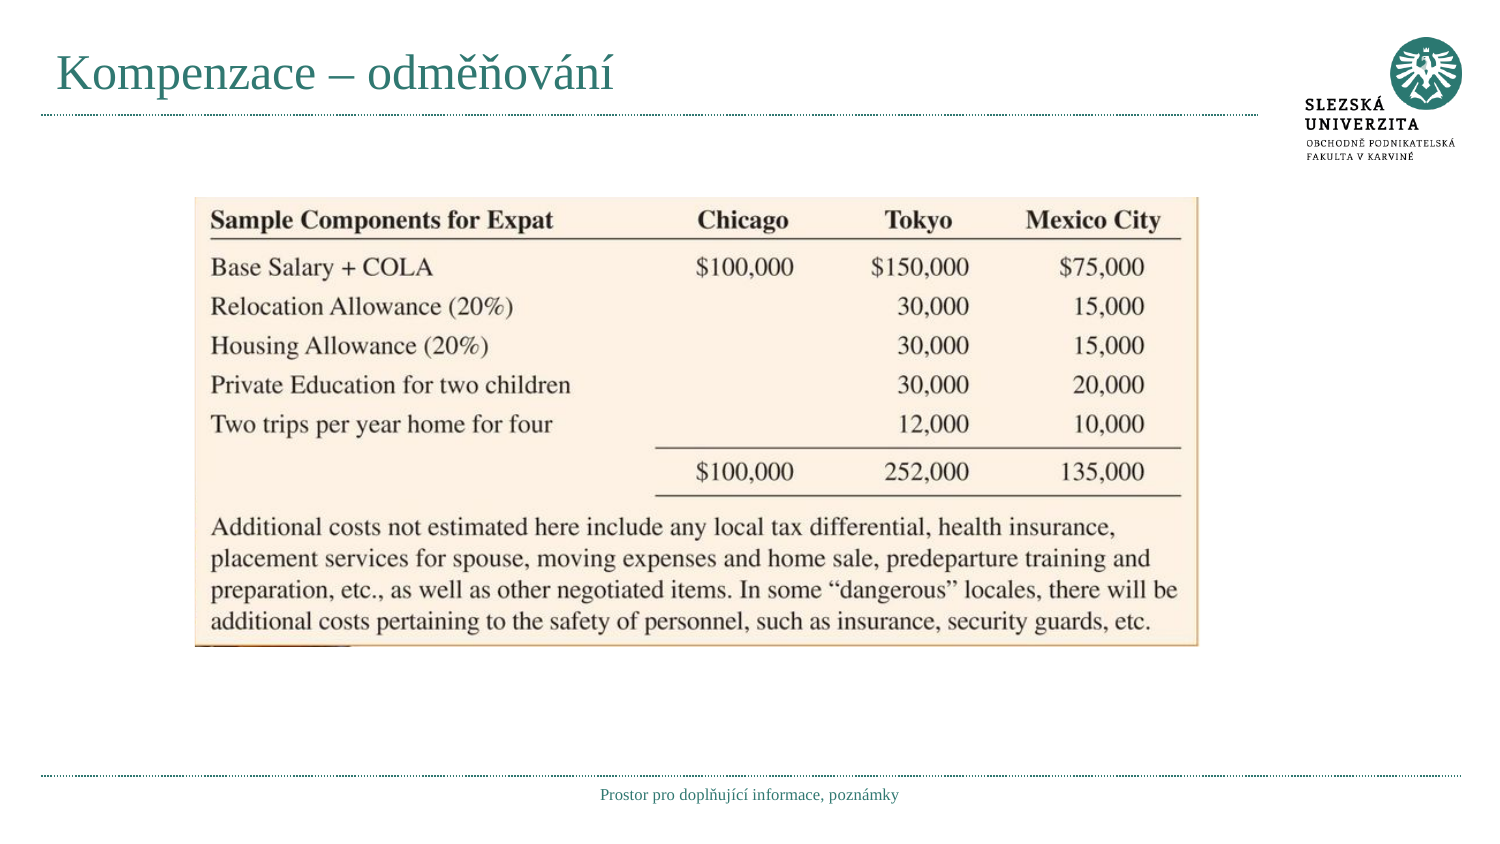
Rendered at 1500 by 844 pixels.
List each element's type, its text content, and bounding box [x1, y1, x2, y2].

picture [194, 197, 1201, 647]
title Kompenzace – odměňování [41, 32, 786, 116]
text_box Prostor pro doplňující informace, poznámky [442, 776, 1058, 811]
picture [1305, 37, 1462, 160]
